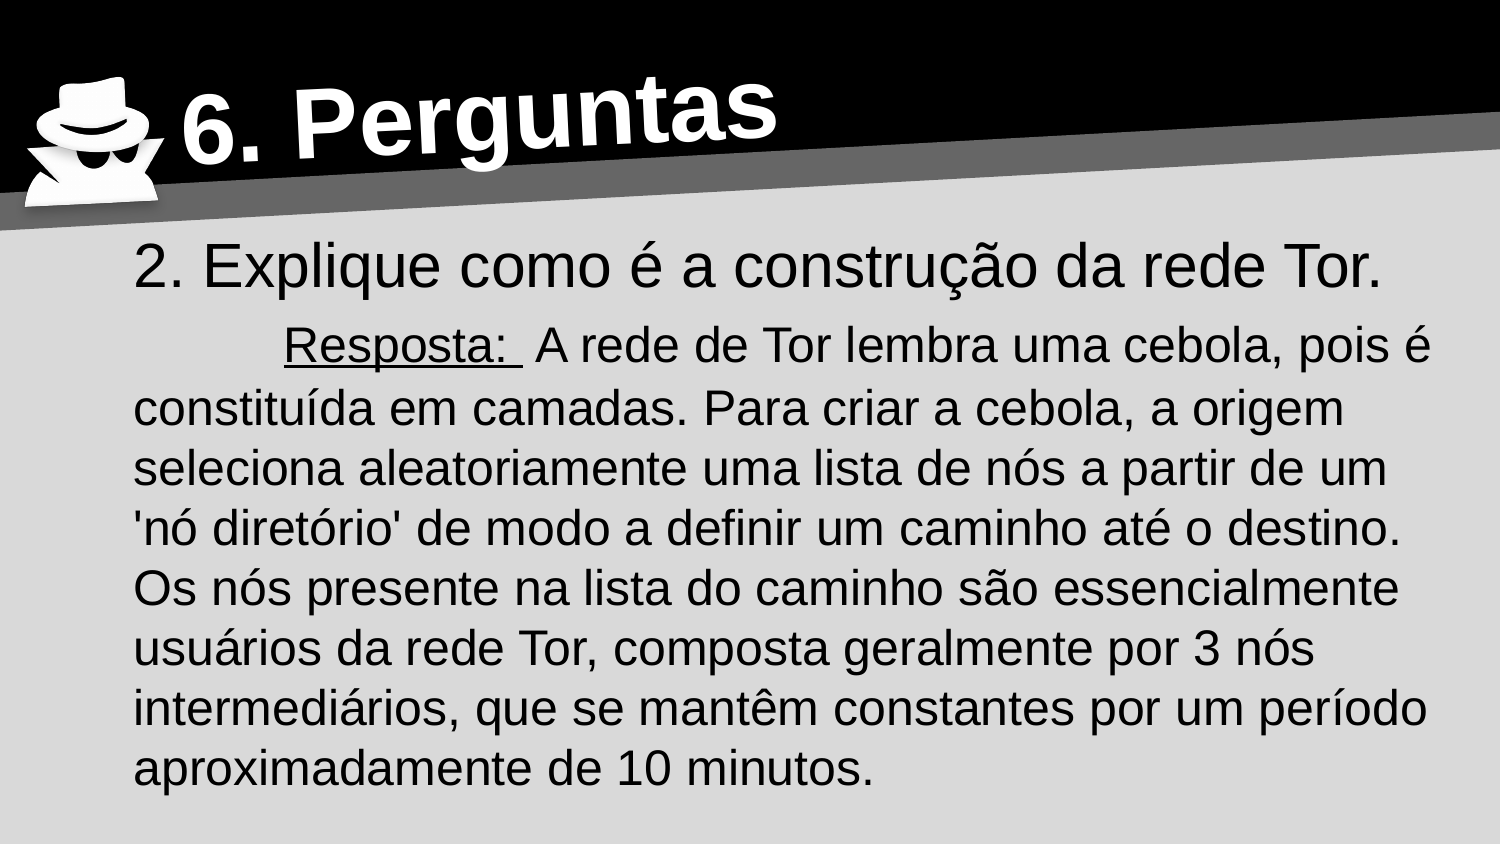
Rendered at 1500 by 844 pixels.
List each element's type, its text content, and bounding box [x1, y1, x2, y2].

list 6. Perguntas [161, 0, 1407, 116]
picture [9, 71, 176, 225]
text_box [101, 237, 1092, 354]
text_box 2. Explique como é a construção da rede Tor. Resposta: A rede de Tor lembra uma cebola, pois é constituída em camadas. Para criar a cebola, a origem seleciona aleatoriamente uma lista de nós a partir de um 'nó diretório' de modo a definir um caminho até o destino. Os nós presente na lista do caminho são essencialmente usuários da rede Tor, composta geralmente por 3 nós intermediários, que se mantêm constantes por um período aproximadamente de 10 minutos. [118, 210, 1470, 326]
